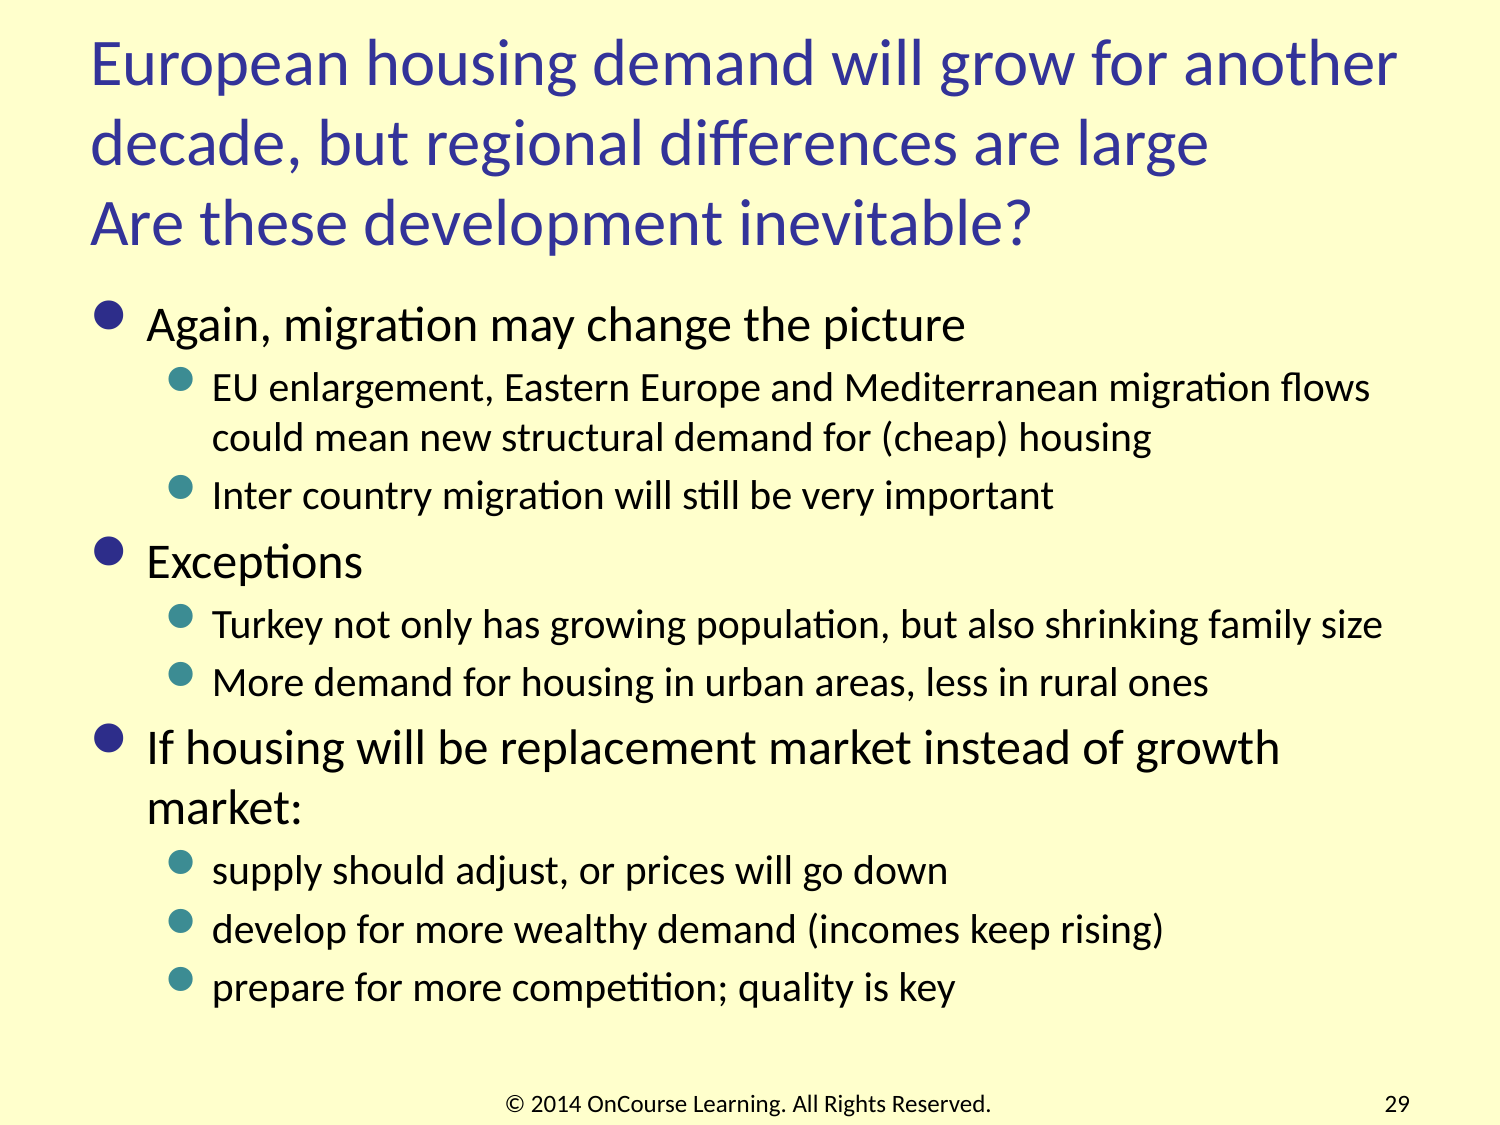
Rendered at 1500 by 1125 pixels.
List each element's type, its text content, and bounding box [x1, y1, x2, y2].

list Again, migration may change the picture EU enlargement, Eastern Europe and Mediterranean migration flows could mean new structural demand for (cheap) housing Inter country migration will still be very important Exceptions Turkey not only has growing population, but also shrinking family size More demand for housing in urban areas, less in rural ones If housing will be replacement market instead of growth market: supply should adjust, or prices will go down develop for more wealthy demand (incomes keep rising) prepare for more competition; quality is key [74, 283, 1426, 1060]
slide_number 29 [1074, 1046, 1425, 1125]
footer © 2014 OnCourse Learning. All Rights Reserved. [298, 1046, 1074, 1125]
title European housing demand will grow for another decade, but regional differences are large Are these development inevitable? [74, 44, 1426, 233]
